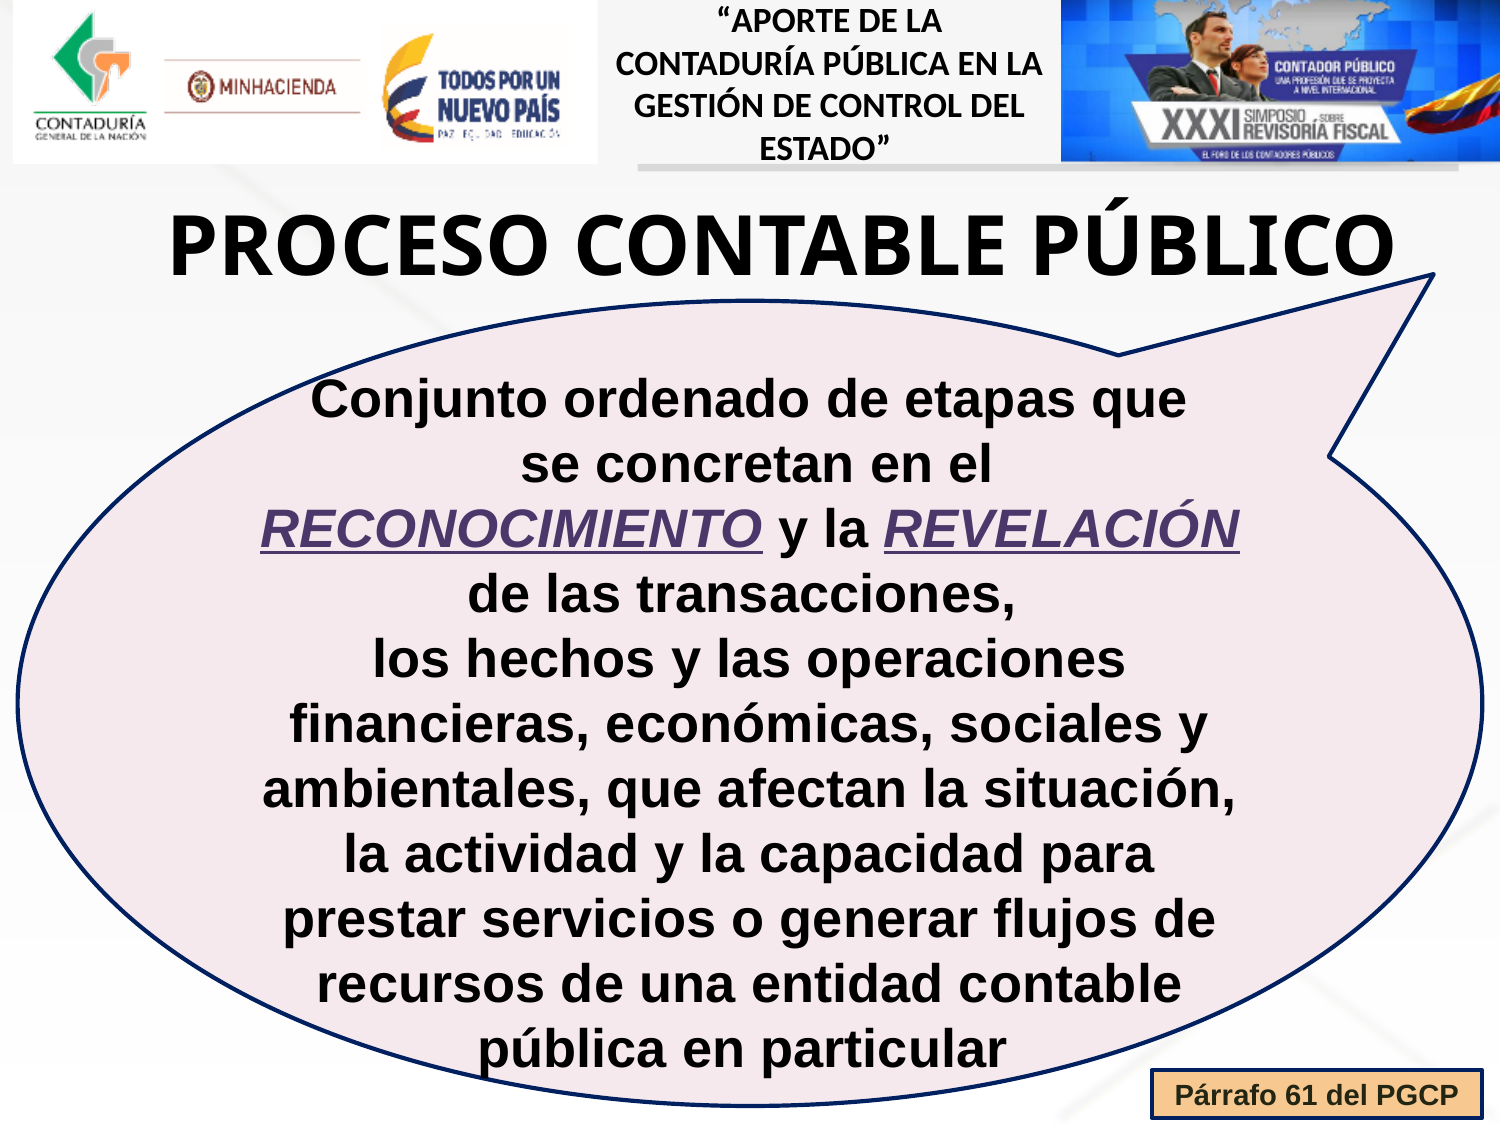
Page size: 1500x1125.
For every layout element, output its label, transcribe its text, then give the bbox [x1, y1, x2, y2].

picture [379, 23, 569, 149]
picture [1061, 0, 1500, 173]
text_box Párrafo 61 del PGCP [1150, 1068, 1484, 1120]
text_box PROCESO CONTABLE PÚBLICO [43, 184, 1457, 300]
picture [26, 7, 367, 148]
text_box Conjunto ordenado de etapas que se concretan en el RECONOCIMIENTO y la REVELACIÓN de las transacciones, los hechos y las operaciones financieras, económicas, sociales y ambientales, que afectan la situación, la actividad y la capacidad para prestar servicios o generar flujos de recursos de una entidad contable pública en particular [15, 300, 1485, 1109]
